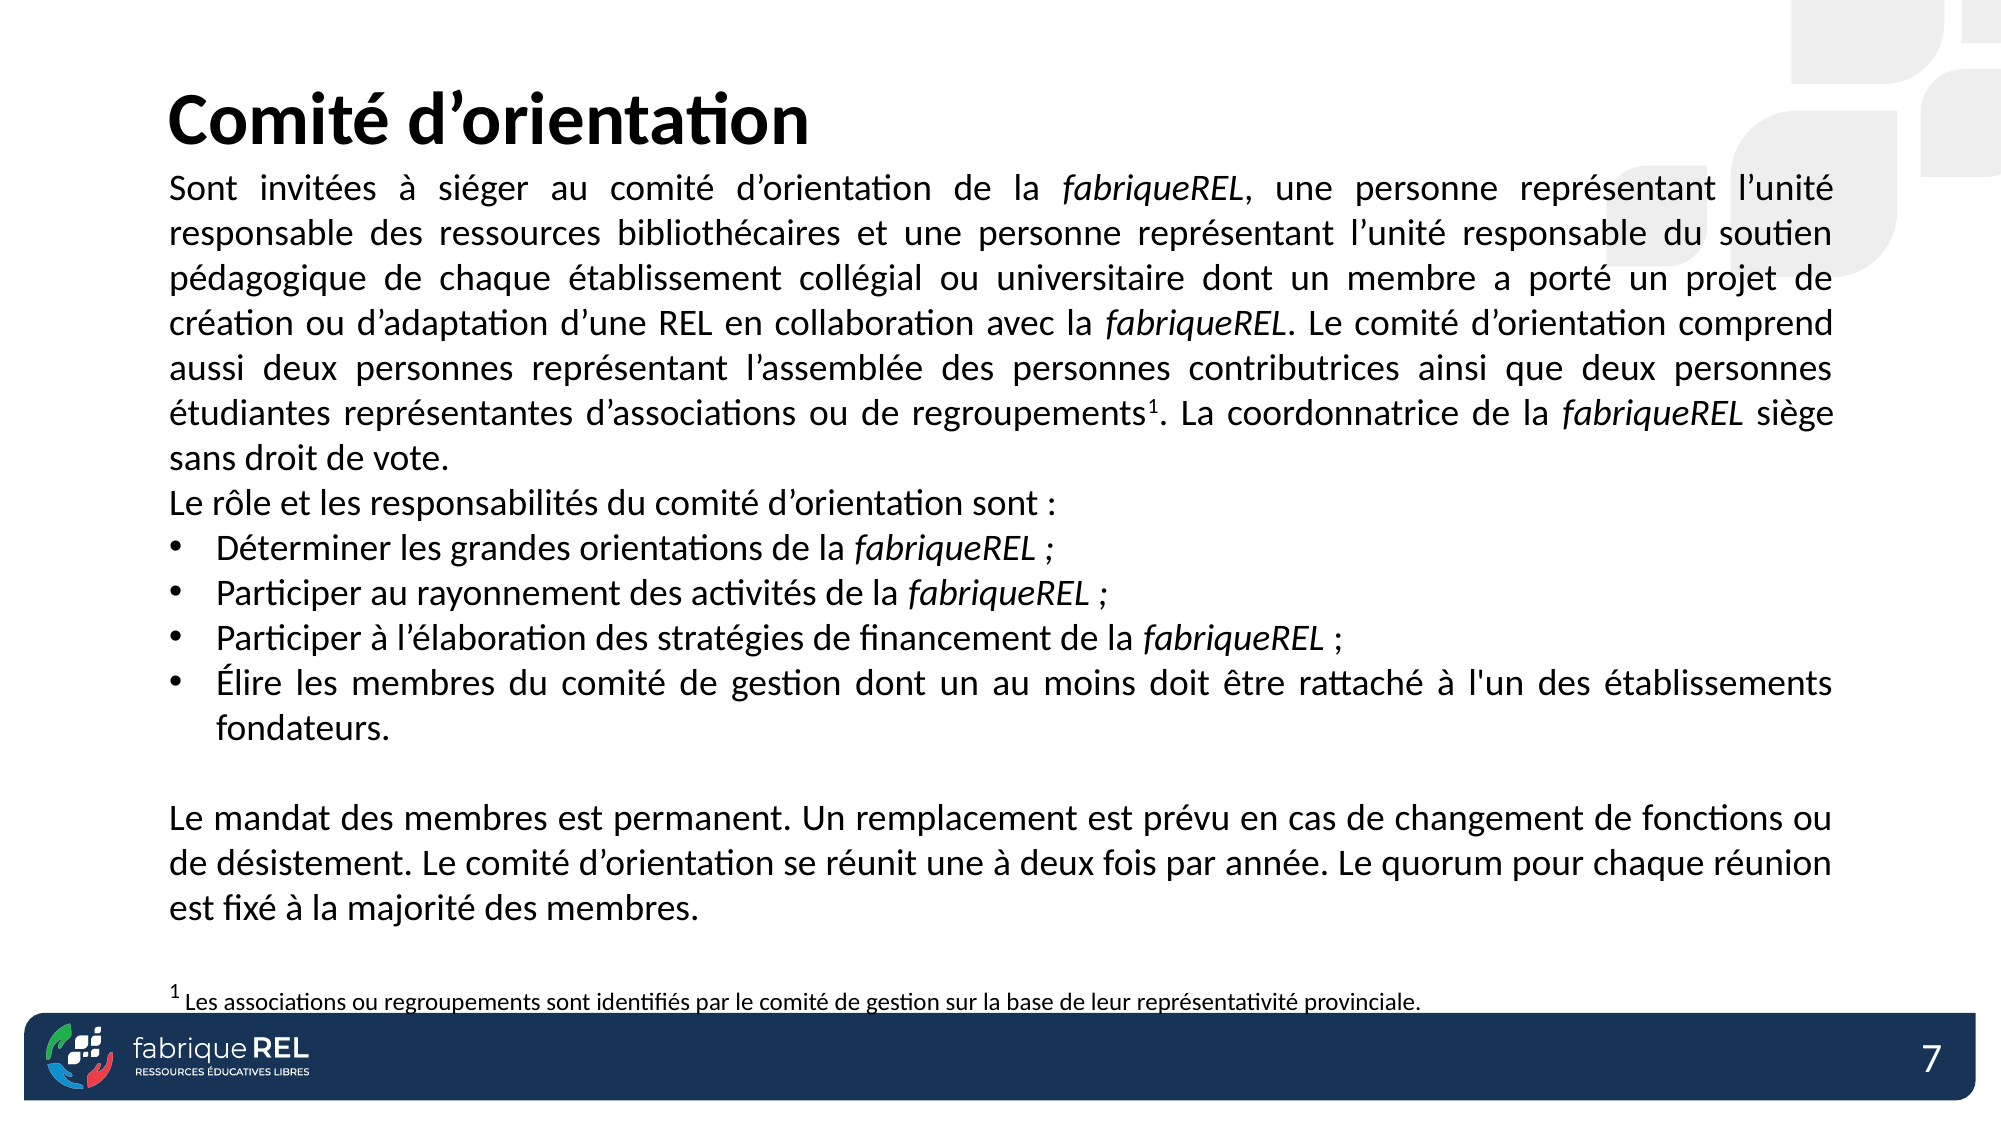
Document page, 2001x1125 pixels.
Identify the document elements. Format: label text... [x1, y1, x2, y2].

slide_number 7 [1821, 1025, 1958, 1086]
text_box Comité d’orientation [154, 61, 1710, 155]
text_box Sont invitées à siéger au comité d’orientation de la fabriqueREL, une personne représentant l’unité responsable des ressources bibliothécaires et une personne représentant l’unité responsable du soutien pédagogique de chaque établissement collégial ou universitaire dont un membre a porté un projet de création ou d’adaptation d’une REL en collaboration avec la fabriqueREL. Le comité d’orientation comprend aussi deux personnes représentant l’assemblée des personnes contributrices ainsi que deux personnes étudiantes représentantes d’associations ou de regroupements1. La coordonnatrice de la fabriqueREL siège sans droit de vote. Le rôle et les responsabilités du comité d’orientation sont : Déterminer les grandes orientations de la fabriqueREL ; Participer au rayonnement des activités de la fabriqueREL ; Participer à l’élaboration des stratégies de financement de la fabriqueREL ; Élire les membres du comité de gestion dont un au moins doit être rattaché à l'un des établissements fondateurs. Le mandat des membres est permanent. Un remplacement est prévu en cas de changement de fonctions ou de désistement. Le comité d’orientation se réunit une à deux fois par année. Le quorum pour chaque réunion est fixé à la majorité des membres. 1 Les associations ou regroupements sont identifiés par le comité de gestion sur la base de leur représentativité provinciale. [154, 155, 1850, 1071]
picture [25, 979, 329, 1125]
